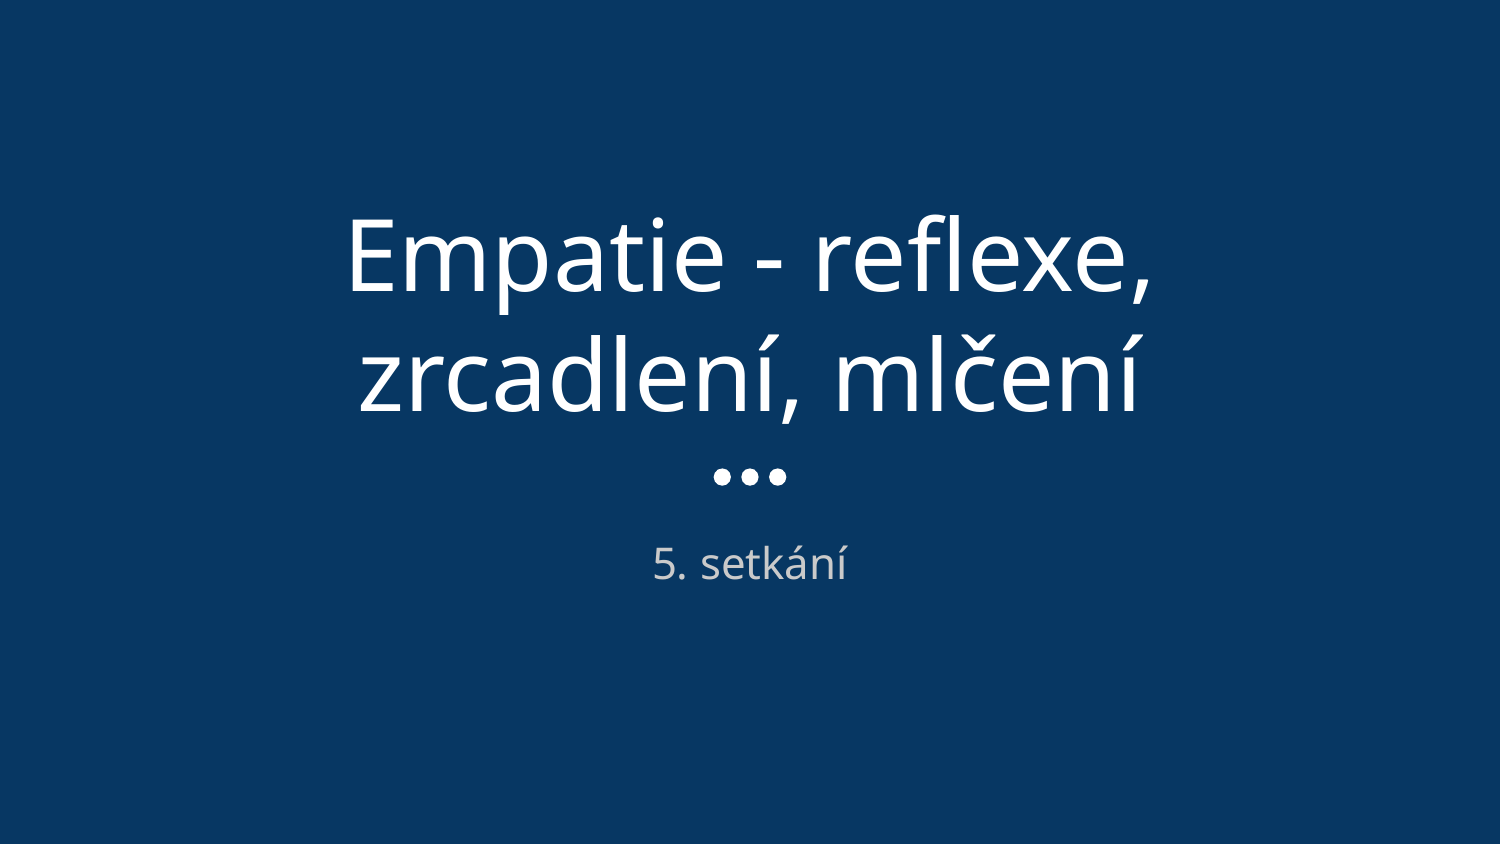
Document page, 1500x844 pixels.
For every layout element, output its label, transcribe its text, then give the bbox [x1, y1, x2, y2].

subtitle 5. setkání [110, 520, 1390, 651]
title Empatie - reflexe, zrcadlení, mlčení [110, 162, 1390, 447]
